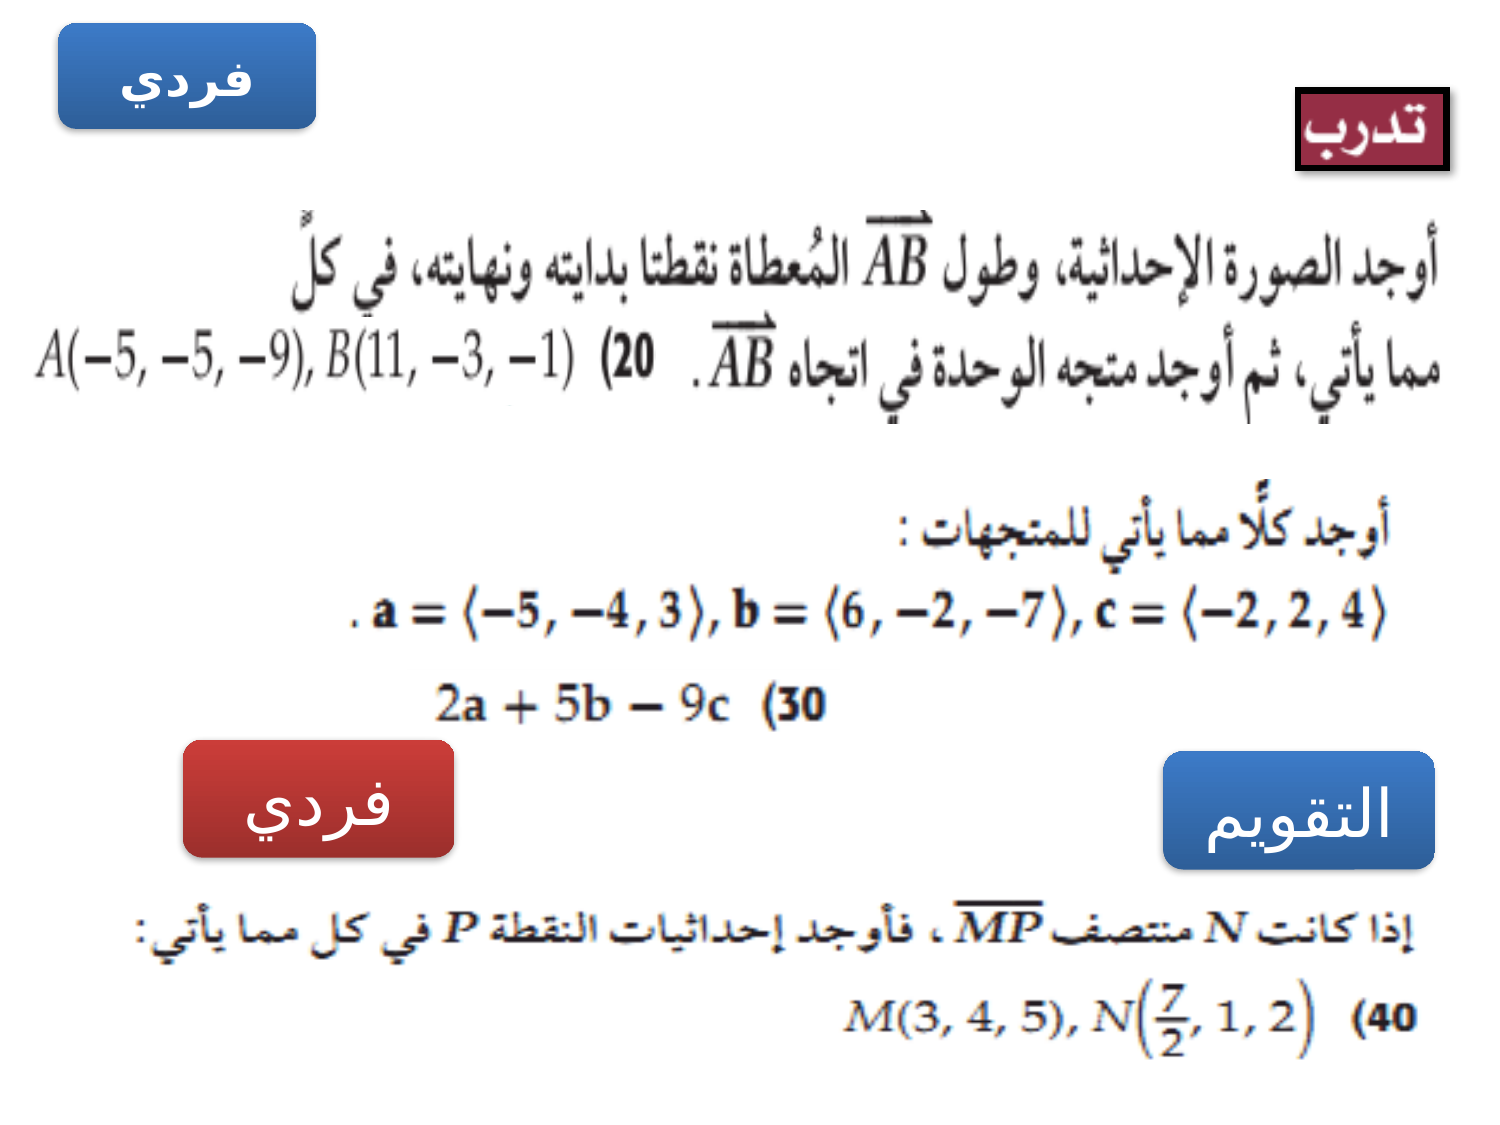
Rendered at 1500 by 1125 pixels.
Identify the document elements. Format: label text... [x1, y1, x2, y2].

picture [100, 882, 1442, 1071]
picture [28, 210, 1459, 424]
picture [407, 668, 840, 752]
picture [324, 479, 1400, 658]
text_box التقويم [1163, 751, 1436, 870]
text_box فردي [58, 23, 317, 129]
picture [1300, 93, 1444, 165]
text_box فردي [183, 739, 455, 858]
